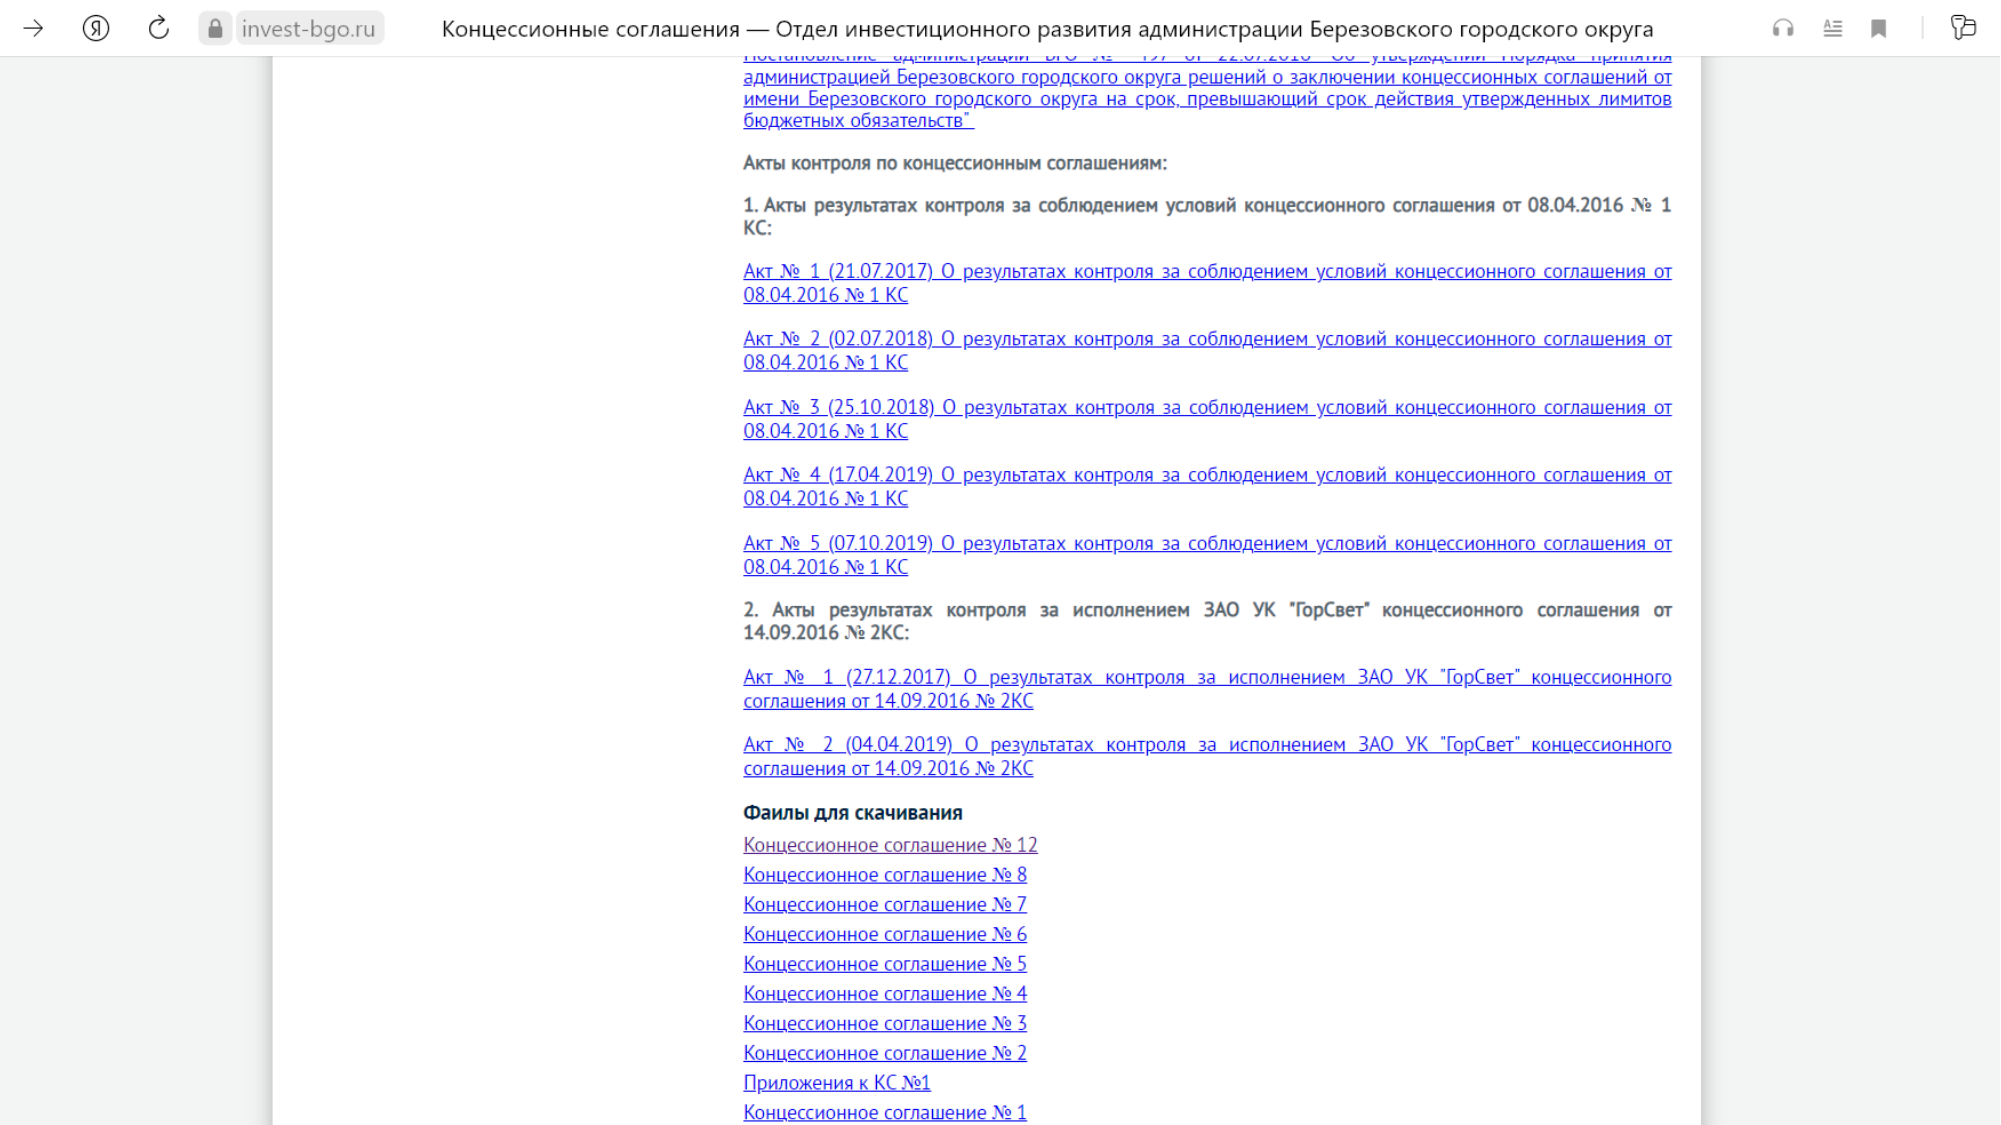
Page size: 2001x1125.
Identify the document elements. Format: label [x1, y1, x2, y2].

list [0, 0, 2000, 1125]
